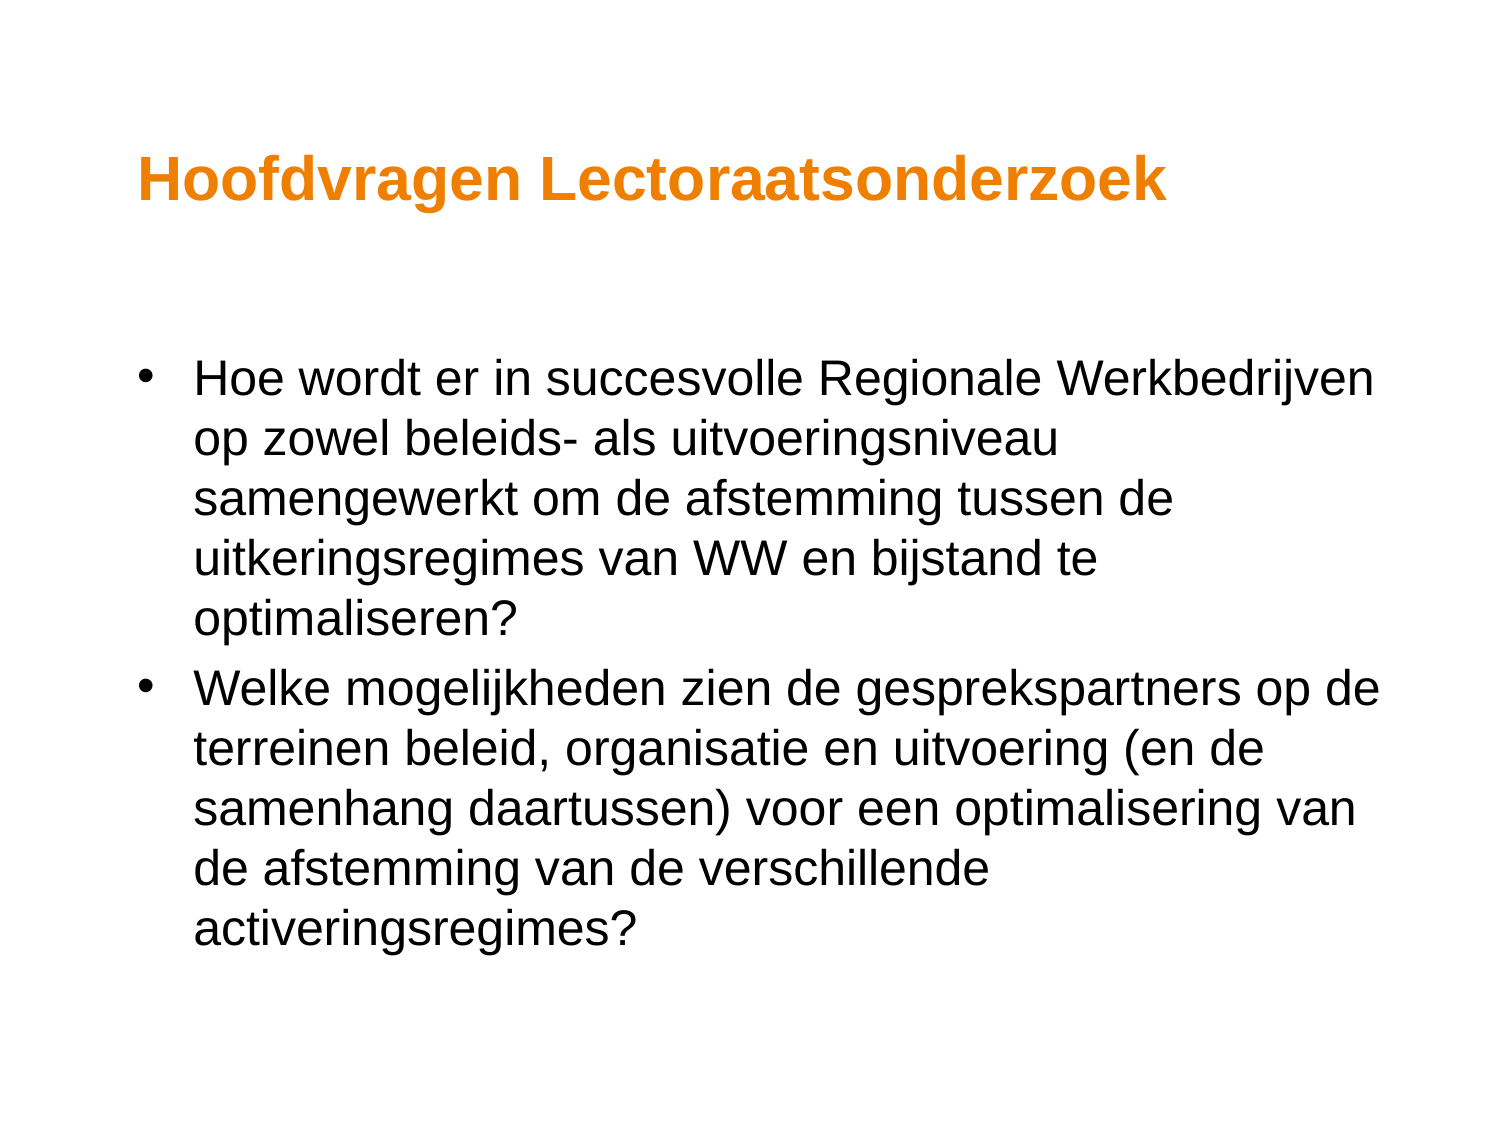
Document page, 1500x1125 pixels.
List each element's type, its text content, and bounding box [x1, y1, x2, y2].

list Hoe wordt er in succesvolle Regionale Werkbedrijven op zowel beleids- als uitvoeringsniveau samengewerkt om de afstemming tussen de uitkeringsregimes van WW en bijstand te optimaliseren? Welke mogelijkheden zien de gesprekspartners op de terreinen beleid, organisatie en uitvoering (en de samenhang daartussen) voor een optimalisering van de afstemming van de verschillende activeringsregimes? [122, 337, 1412, 1012]
title Hoofdvragen Lectoraatsonderzoek [122, 72, 1400, 220]
